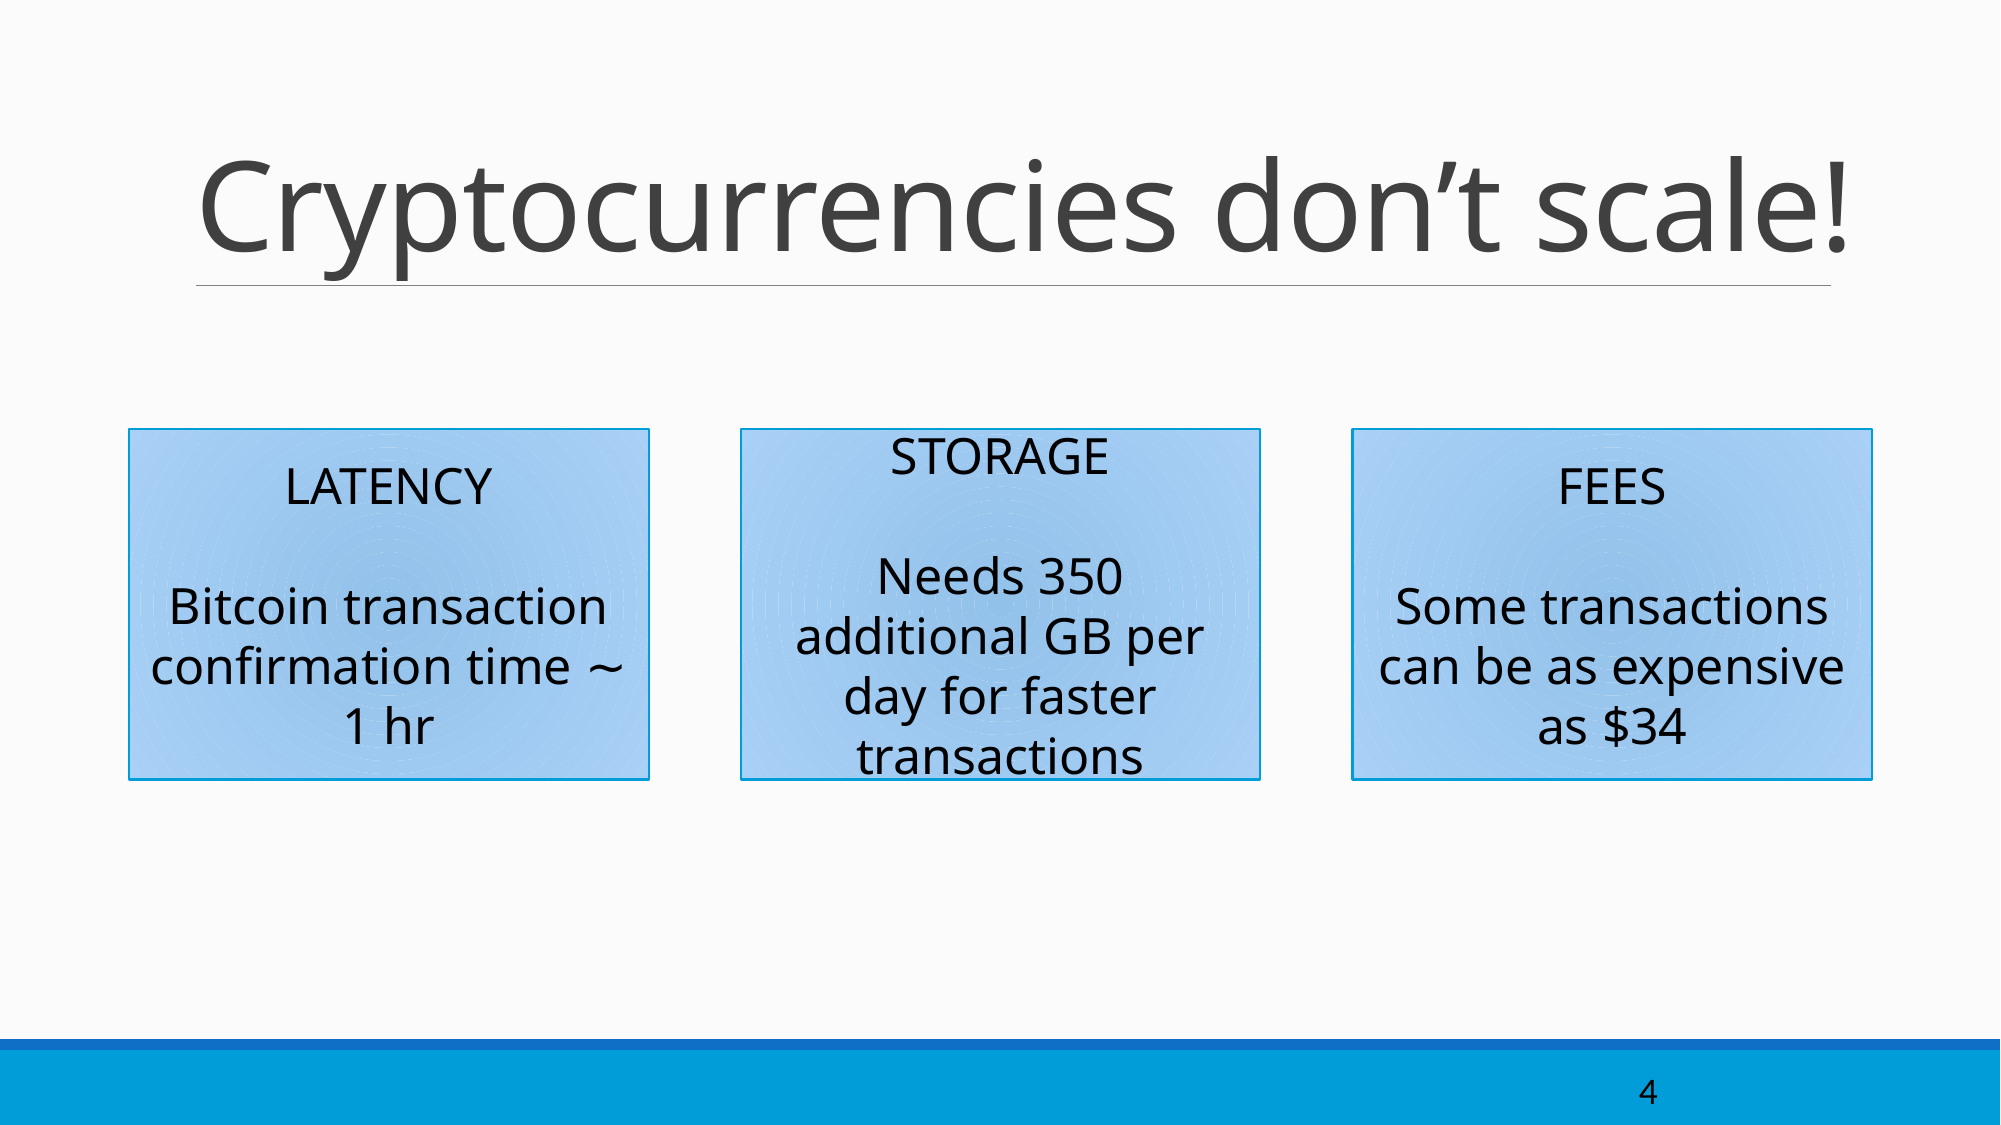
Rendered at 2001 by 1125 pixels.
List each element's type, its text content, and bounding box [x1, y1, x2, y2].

slide_number 4 [1624, 1059, 1840, 1120]
text_box FEES Some transactions can be as expensive as $34 [1351, 428, 1873, 781]
title Cryptocurrencies don’t scale! [180, 47, 1953, 285]
text_box LATENCY Bitcoin transaction confirmation time ∼ 1 hr [128, 428, 650, 781]
text_box STORAGE Needs 350 additional GB per day for faster transactions [740, 428, 1261, 781]
